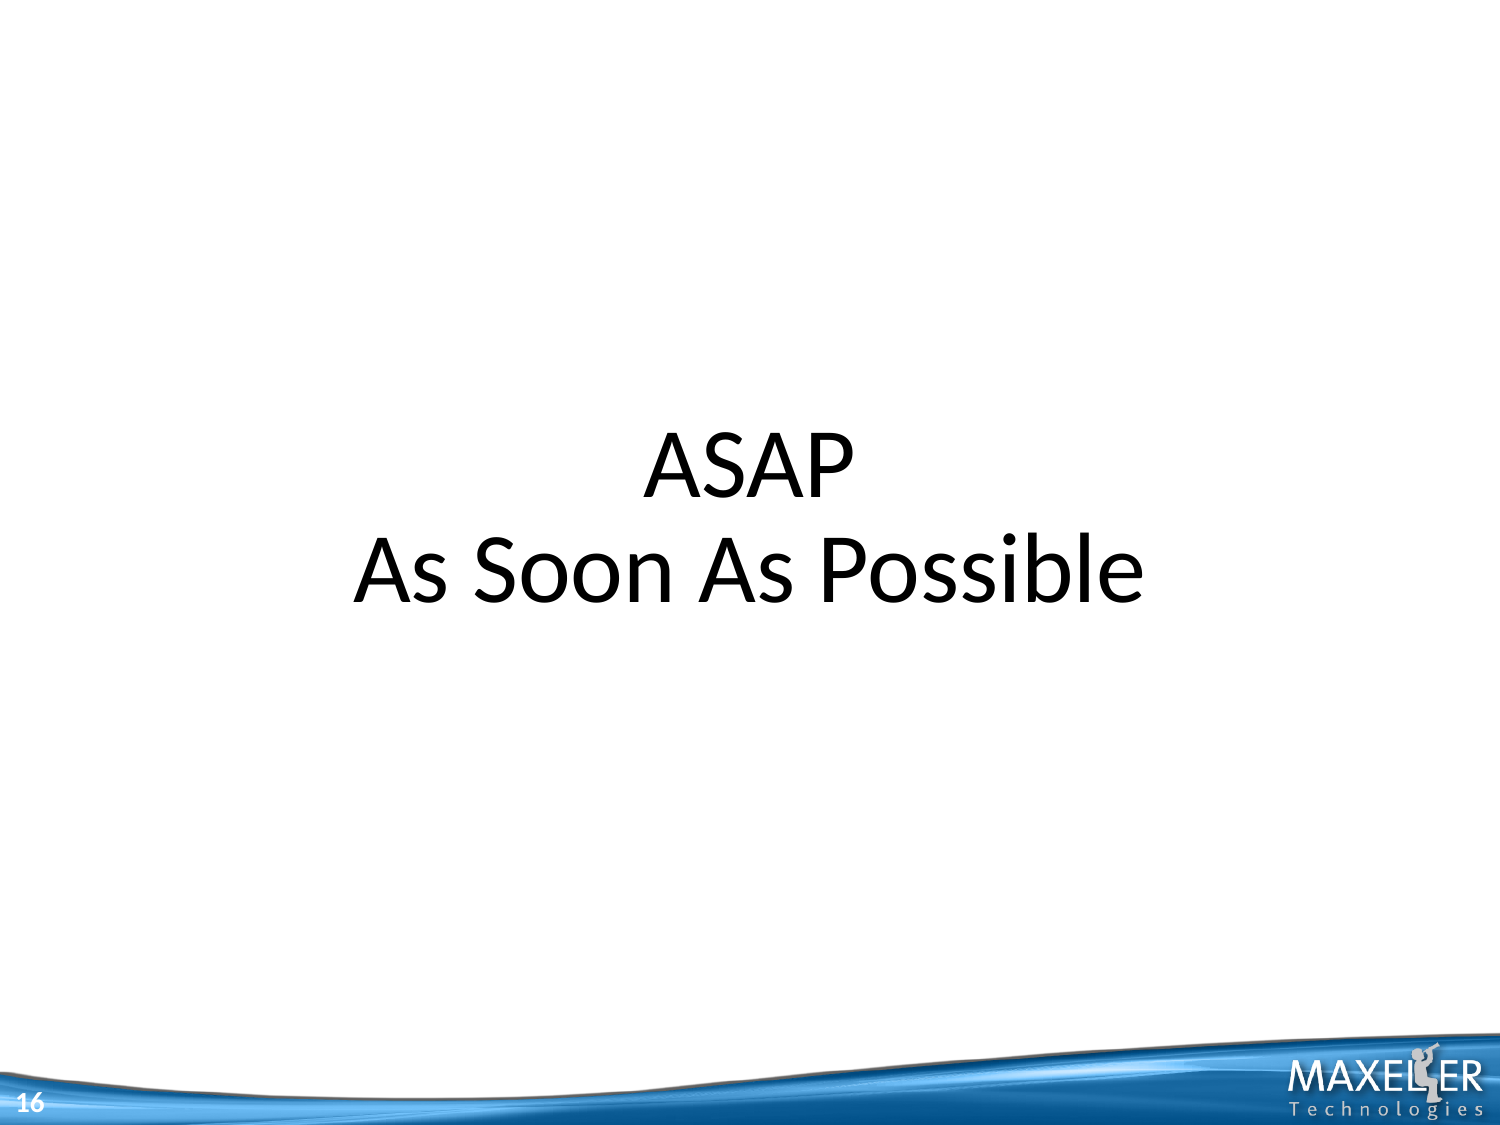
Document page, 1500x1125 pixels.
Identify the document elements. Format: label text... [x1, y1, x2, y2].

picture [0, 1023, 1500, 1125]
slide_number 16 [0, 1075, 350, 1125]
text_box ASAP As Soon As Possible [280, 407, 1220, 638]
